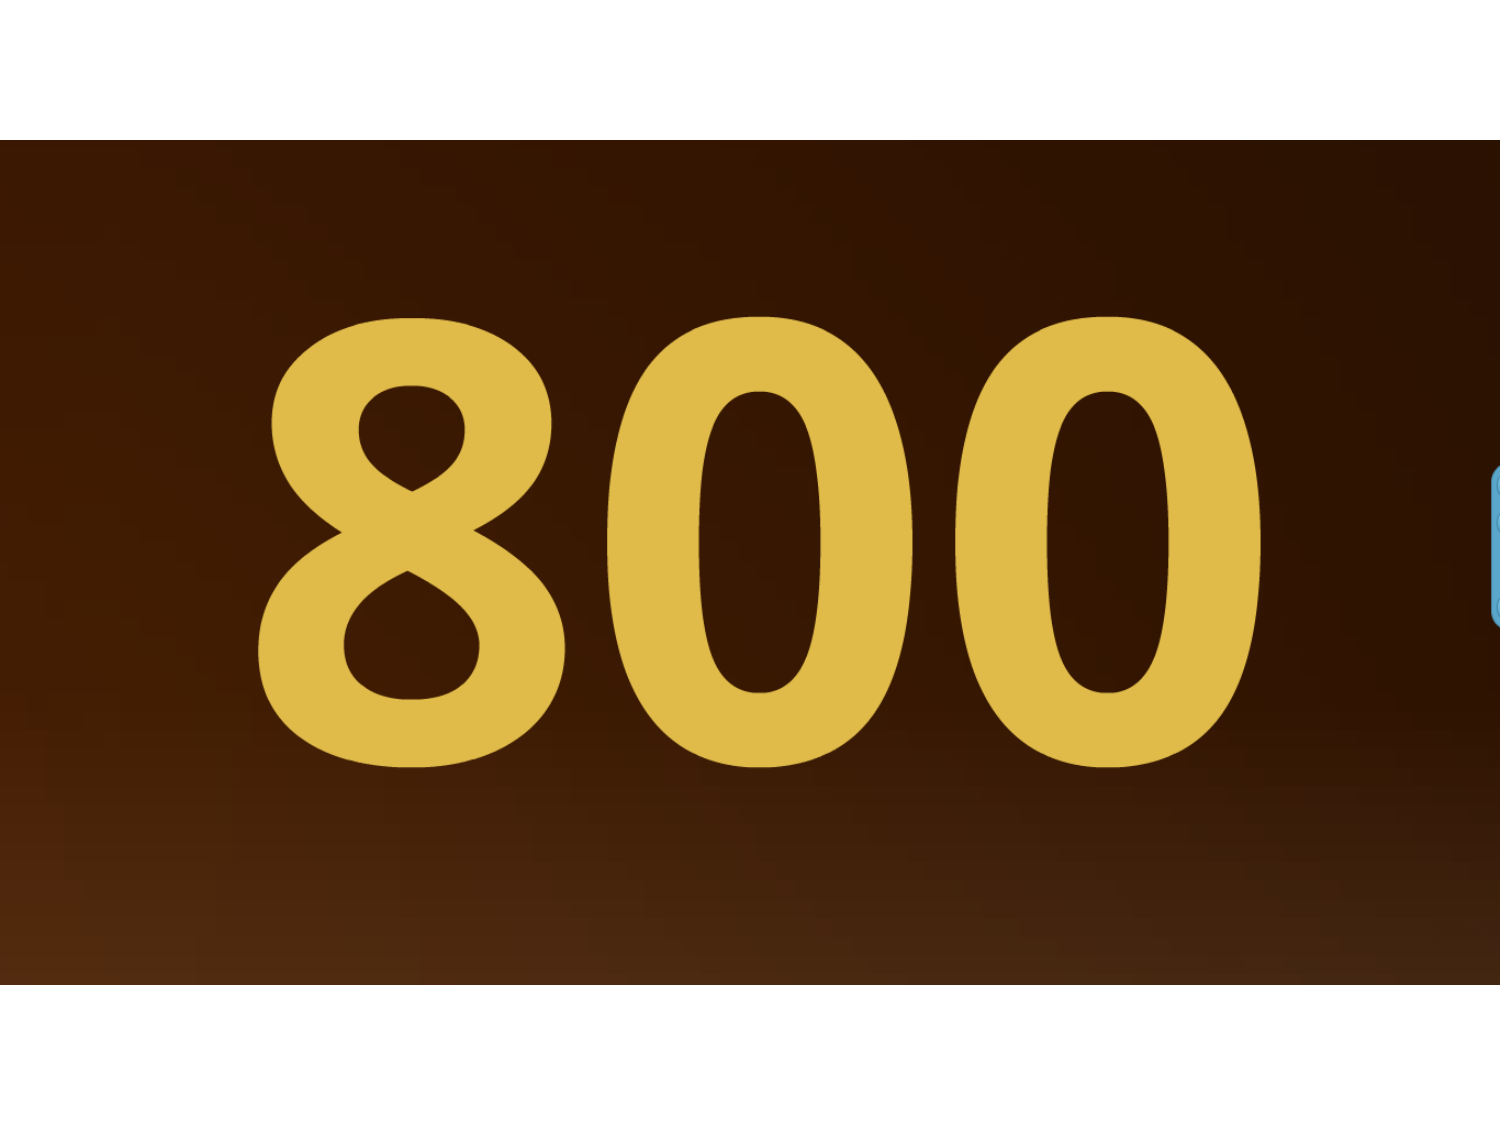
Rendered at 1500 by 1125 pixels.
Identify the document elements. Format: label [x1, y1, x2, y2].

picture [0, 140, 1500, 985]
